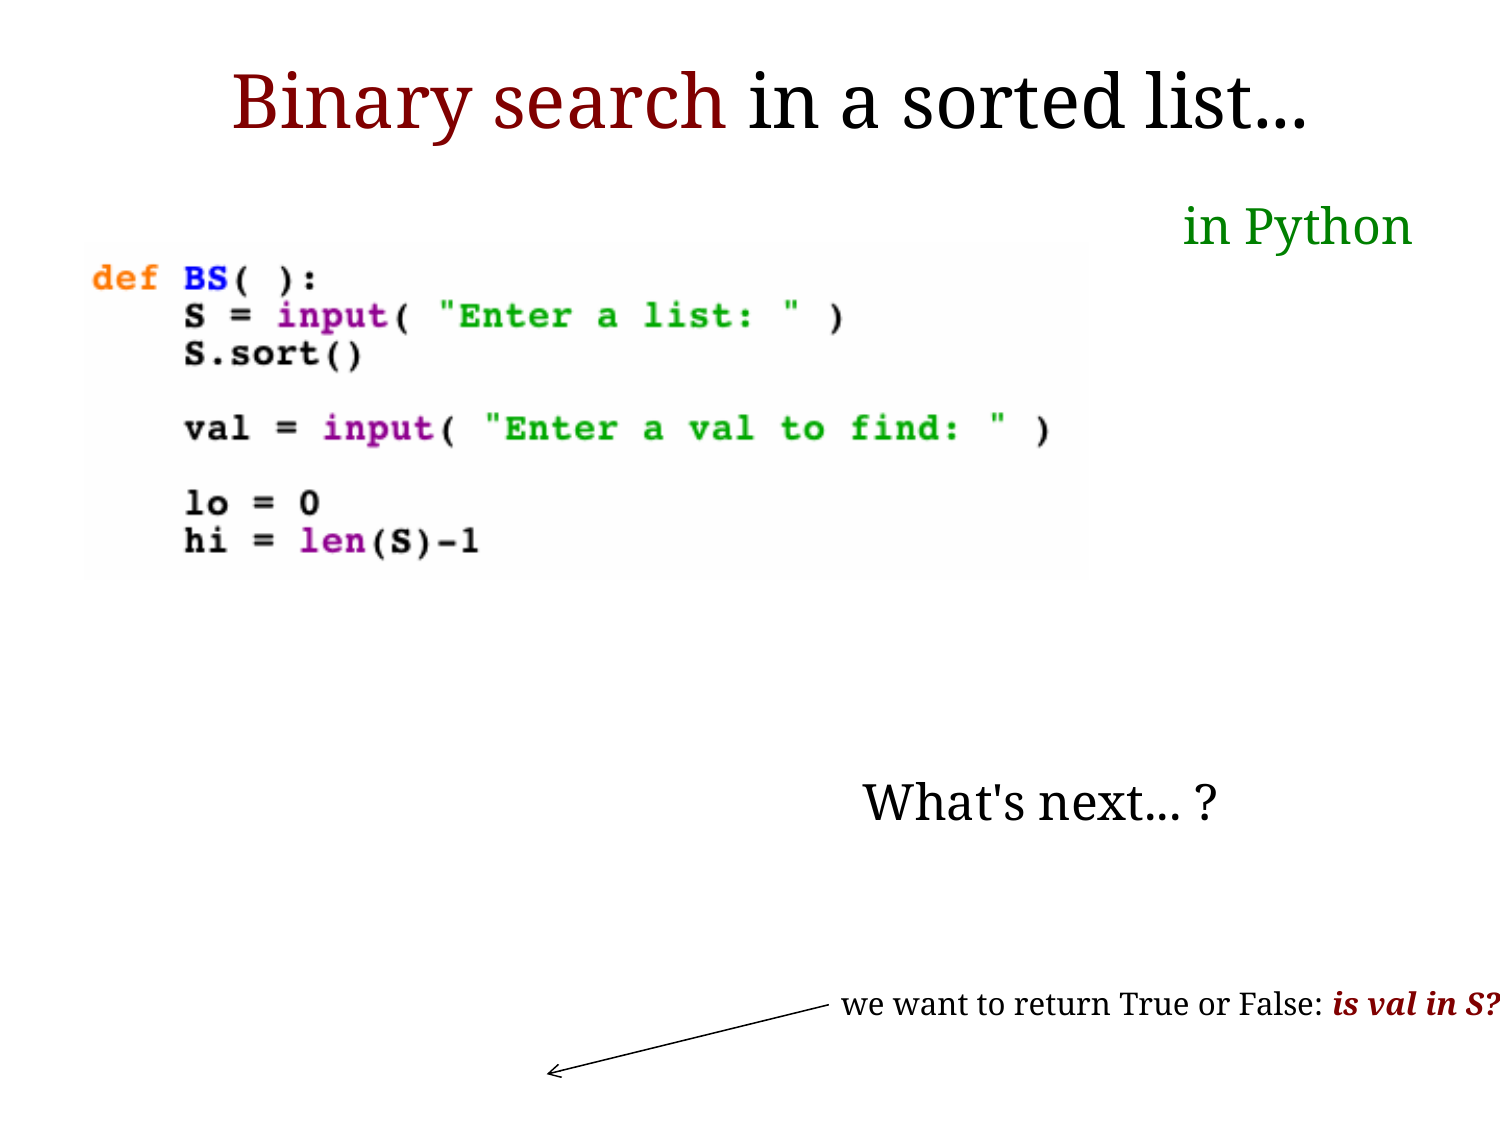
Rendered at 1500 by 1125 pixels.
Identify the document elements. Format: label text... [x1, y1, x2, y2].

text_box Binary search in a sorted list... [210, 46, 1332, 152]
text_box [546, 1004, 830, 1075]
text_box in Python [1168, 187, 1429, 263]
picture [84, 242, 1089, 580]
text_box What's next... ? [848, 762, 1234, 838]
text_box we want to return True or False: is val in S? [826, 976, 1500, 1030]
